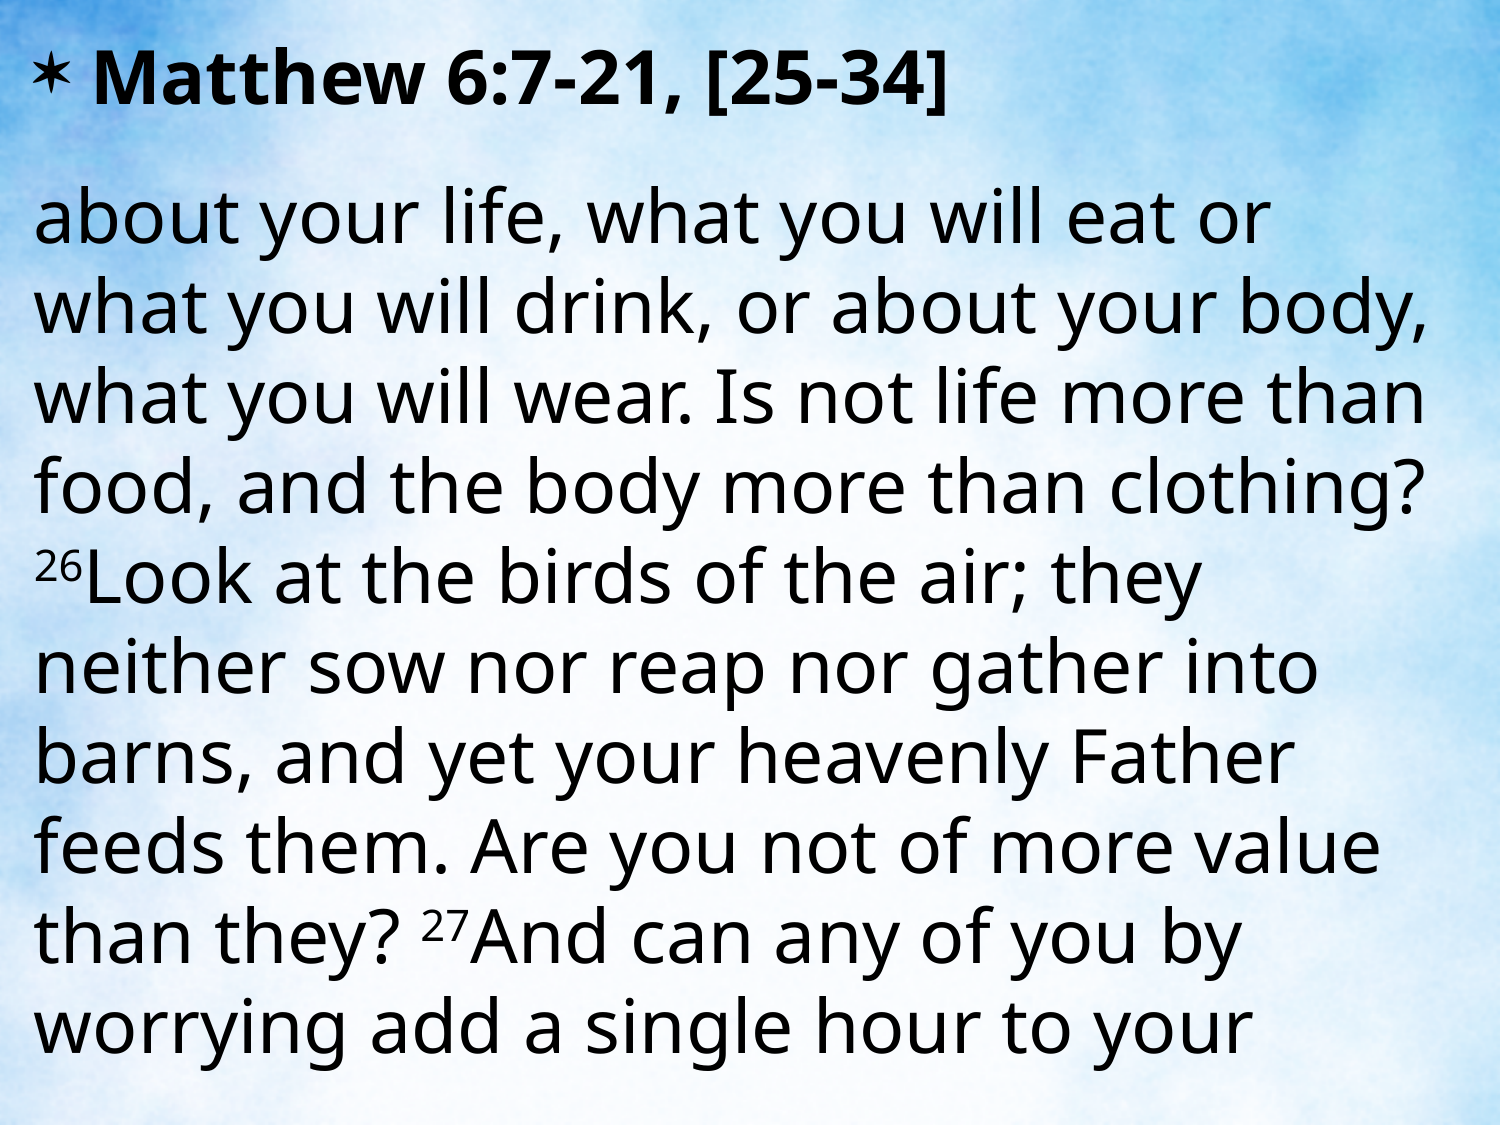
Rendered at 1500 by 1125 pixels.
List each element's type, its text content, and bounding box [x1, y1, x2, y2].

picture [0, 0, 1500, 1125]
text_box about your life, what you will eat or what you will drink, or about your body, what you will wear. Is not life more than food, and the body more than clothing? 26Look at the birds of the air; they neither sow nor reap nor gather into barns, and yet your heavenly Father feeds them. Are you not of more value than they? 27And can any of you by worrying add a single hour to your [18, 161, 1479, 1076]
text_box Matthew 6:7-21, [25-34] [18, 22, 1500, 128]
